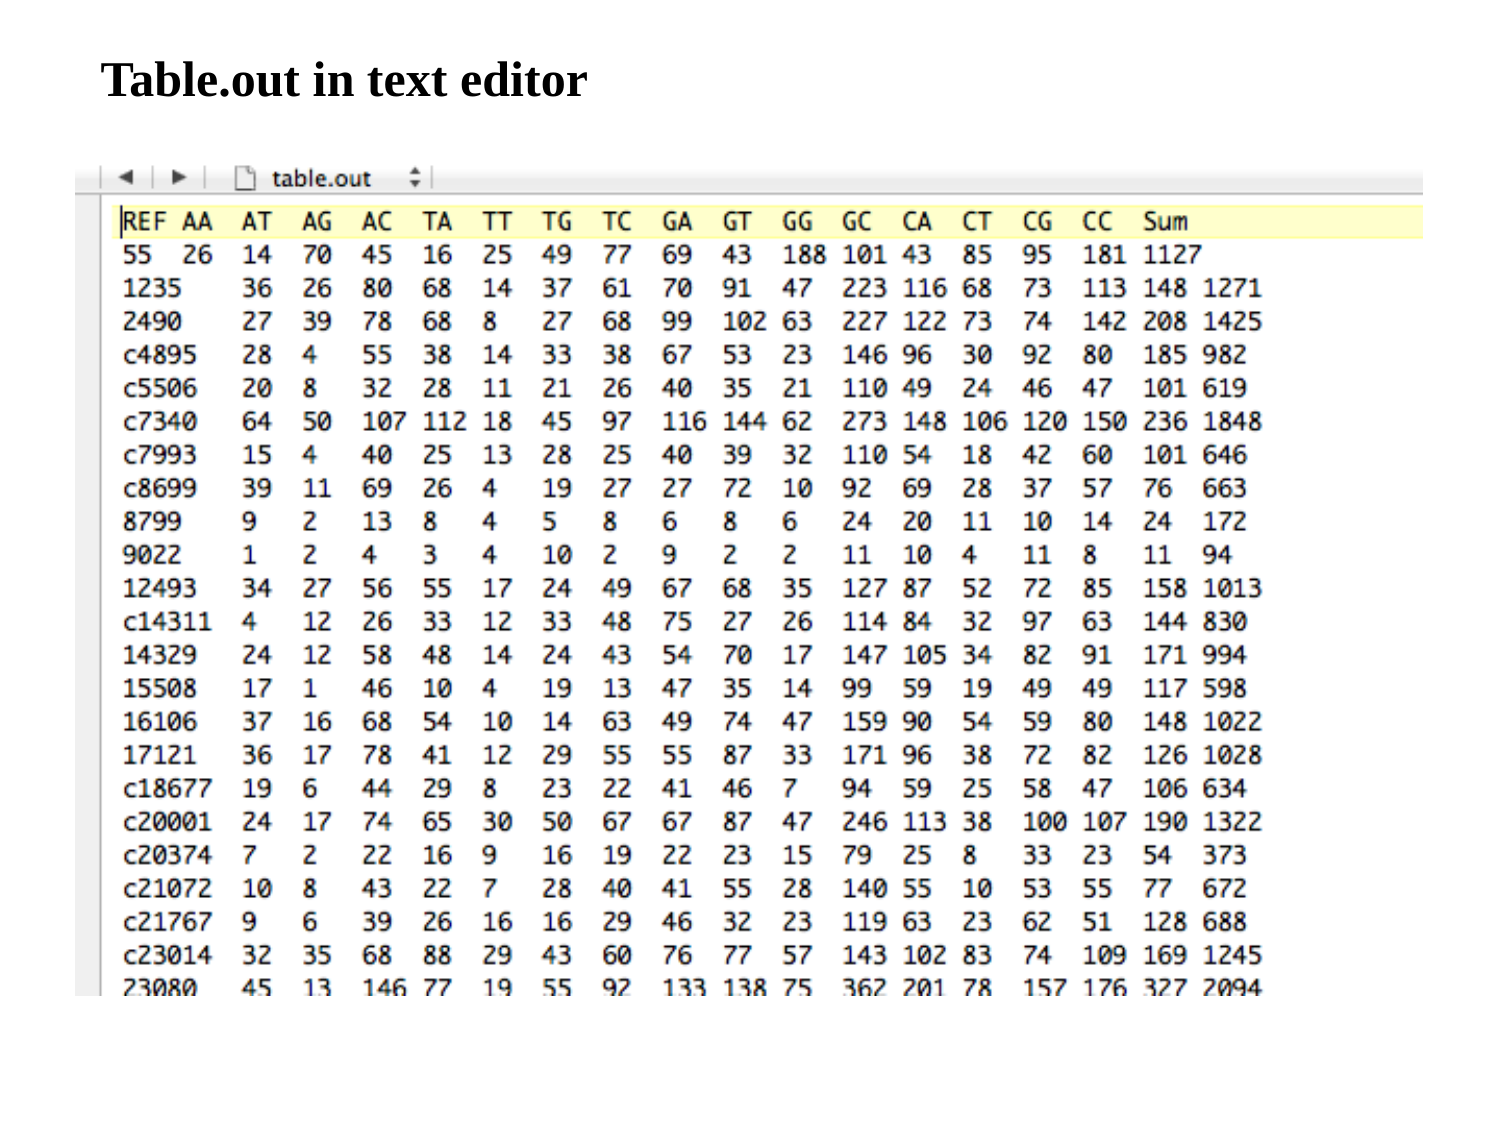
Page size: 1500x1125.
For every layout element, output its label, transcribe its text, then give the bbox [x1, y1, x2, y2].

text_box Table.out in text editor [85, 38, 604, 114]
picture [74, 162, 1424, 997]
